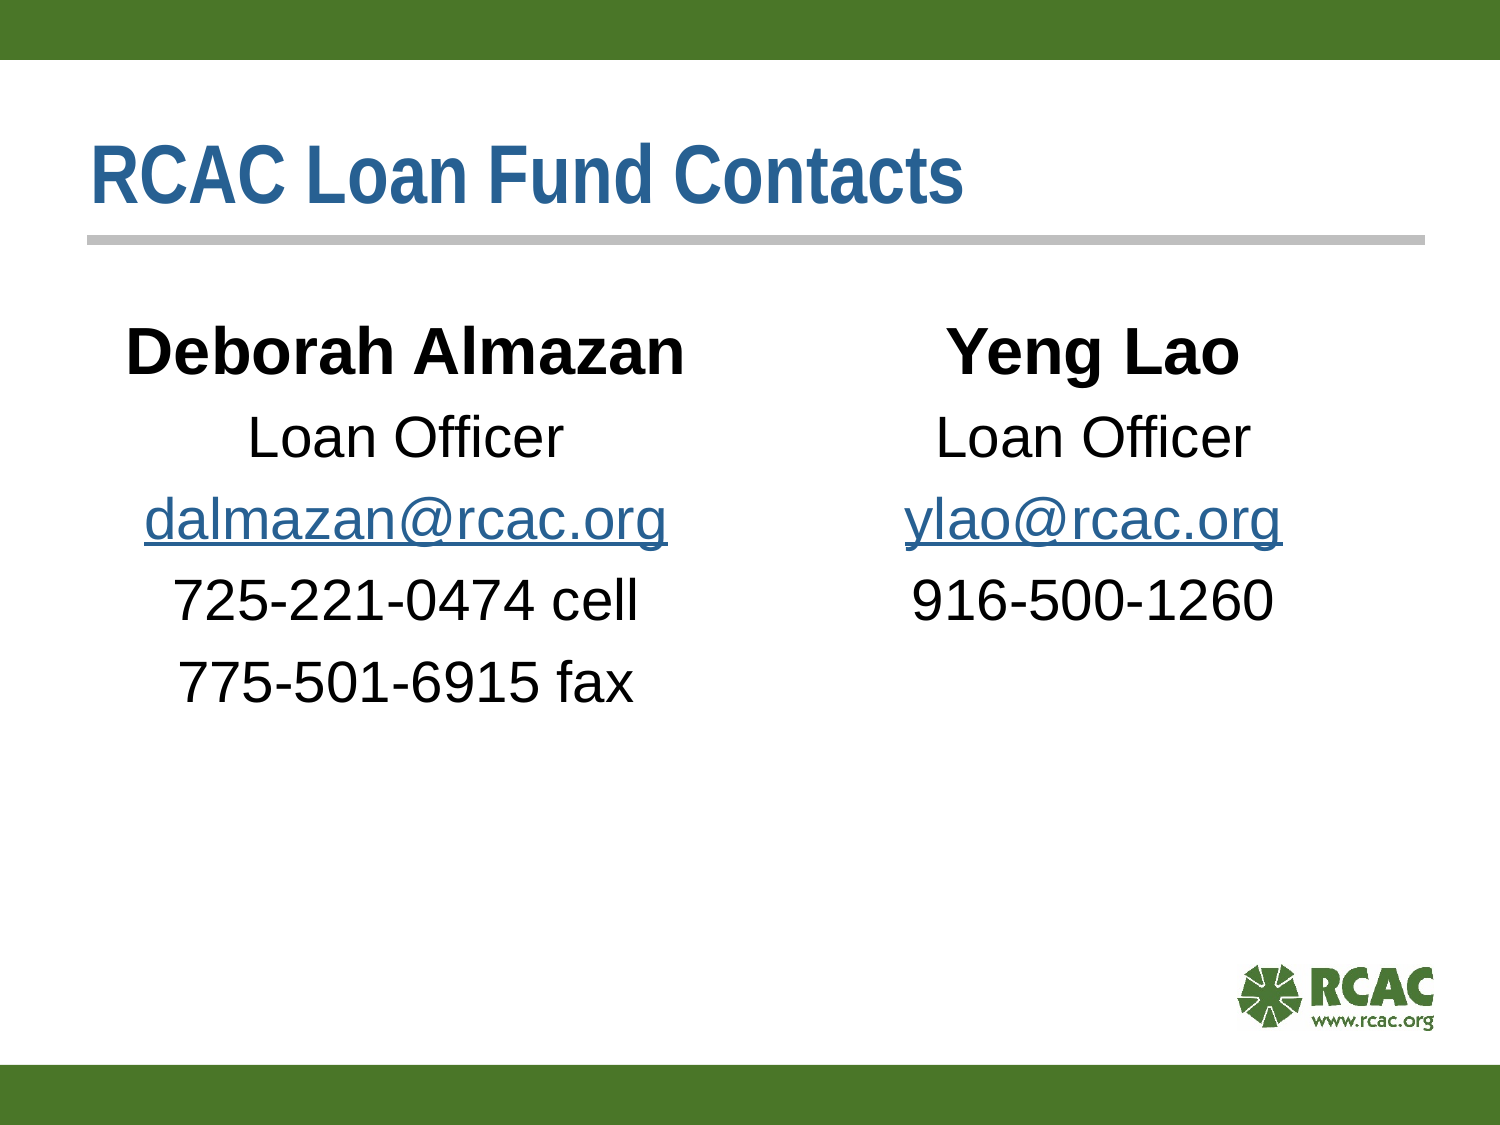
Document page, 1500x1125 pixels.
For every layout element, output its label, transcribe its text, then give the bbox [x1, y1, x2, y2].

picture [1237, 964, 1434, 1031]
title RCAC Loan Fund Contacts [75, 87, 1425, 253]
list Deborah Almazan Loan Officer dalmazan@rcac.org 725-221-0474 cell 775-501-6915 fax [75, 299, 738, 1005]
list Yeng Lao Loan Officer ylao@rcac.org 916-500-1260 [762, 299, 1425, 1005]
